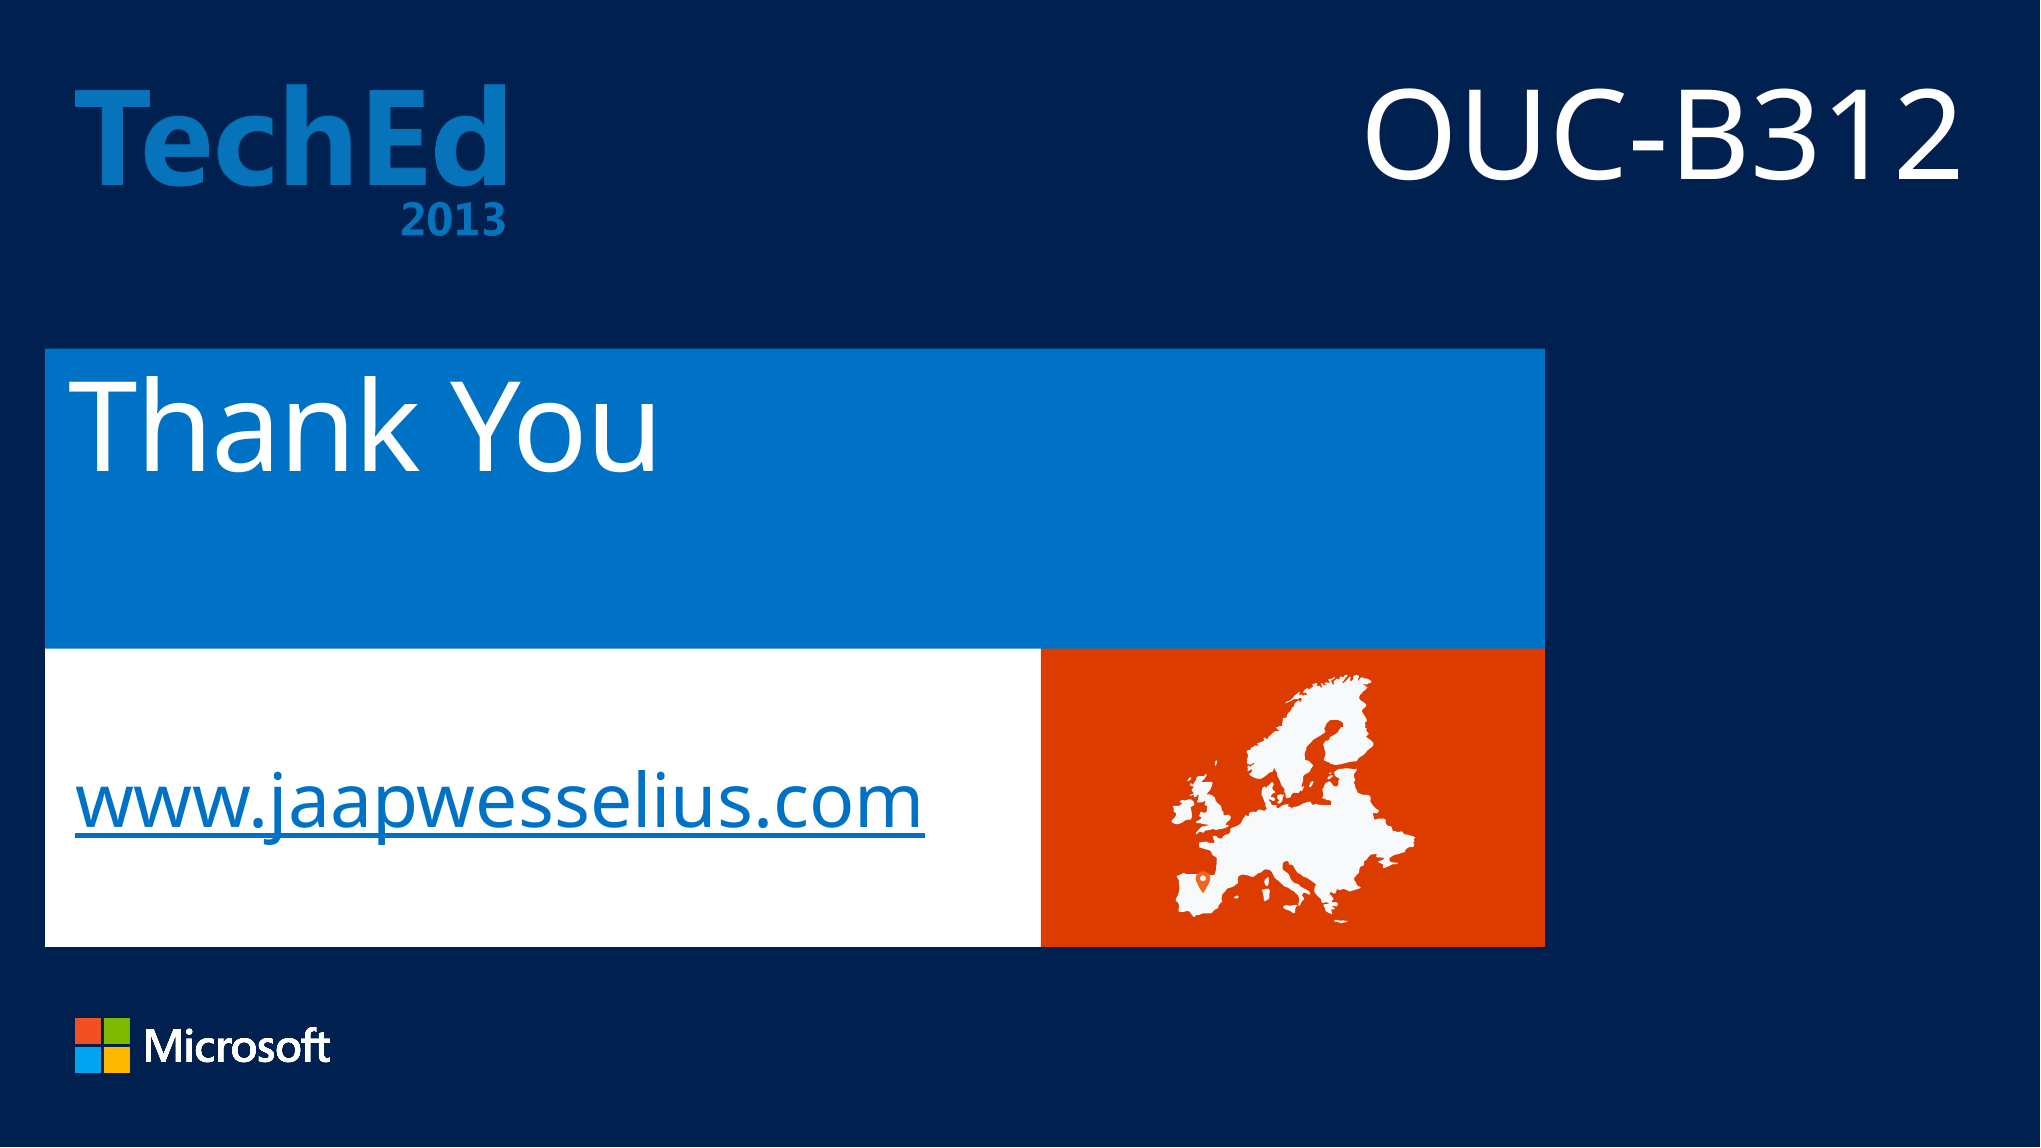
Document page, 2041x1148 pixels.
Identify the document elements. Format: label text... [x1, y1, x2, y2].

picture [75, 1018, 330, 1073]
list OUC-B312 [1065, 71, 1966, 224]
title Thank You [45, 348, 1546, 649]
picture [75, 84, 505, 236]
list Jaap Wesselius www.jaapwesselius.com mail@jaapwesselius.com [45, 648, 1041, 949]
